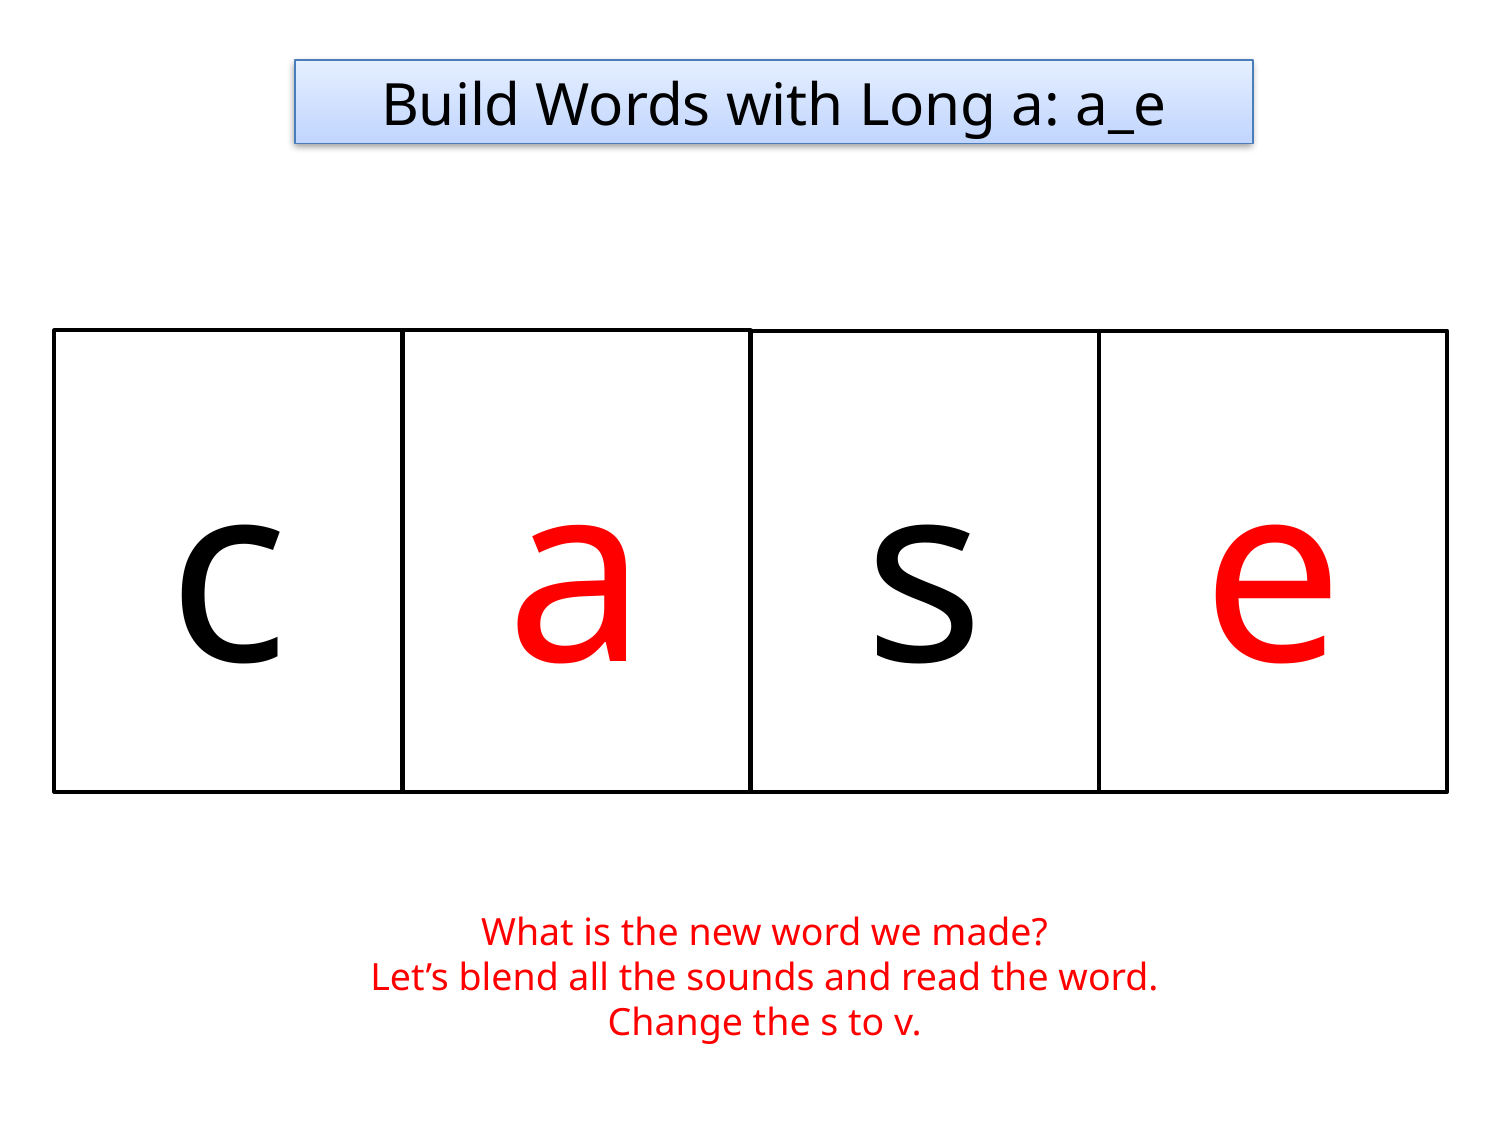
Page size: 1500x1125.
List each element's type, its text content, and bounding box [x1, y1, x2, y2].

text_box c [52, 328, 400, 794]
text_box s [749, 329, 1097, 794]
text_box Build Words with Long a: a_e [294, 59, 1254, 144]
text_box e [1097, 329, 1449, 794]
text_box a [400, 328, 753, 794]
text_box What is the new word we made? Let’s blend all the sounds and read the word. Change the s to v. [241, 900, 1288, 1051]
